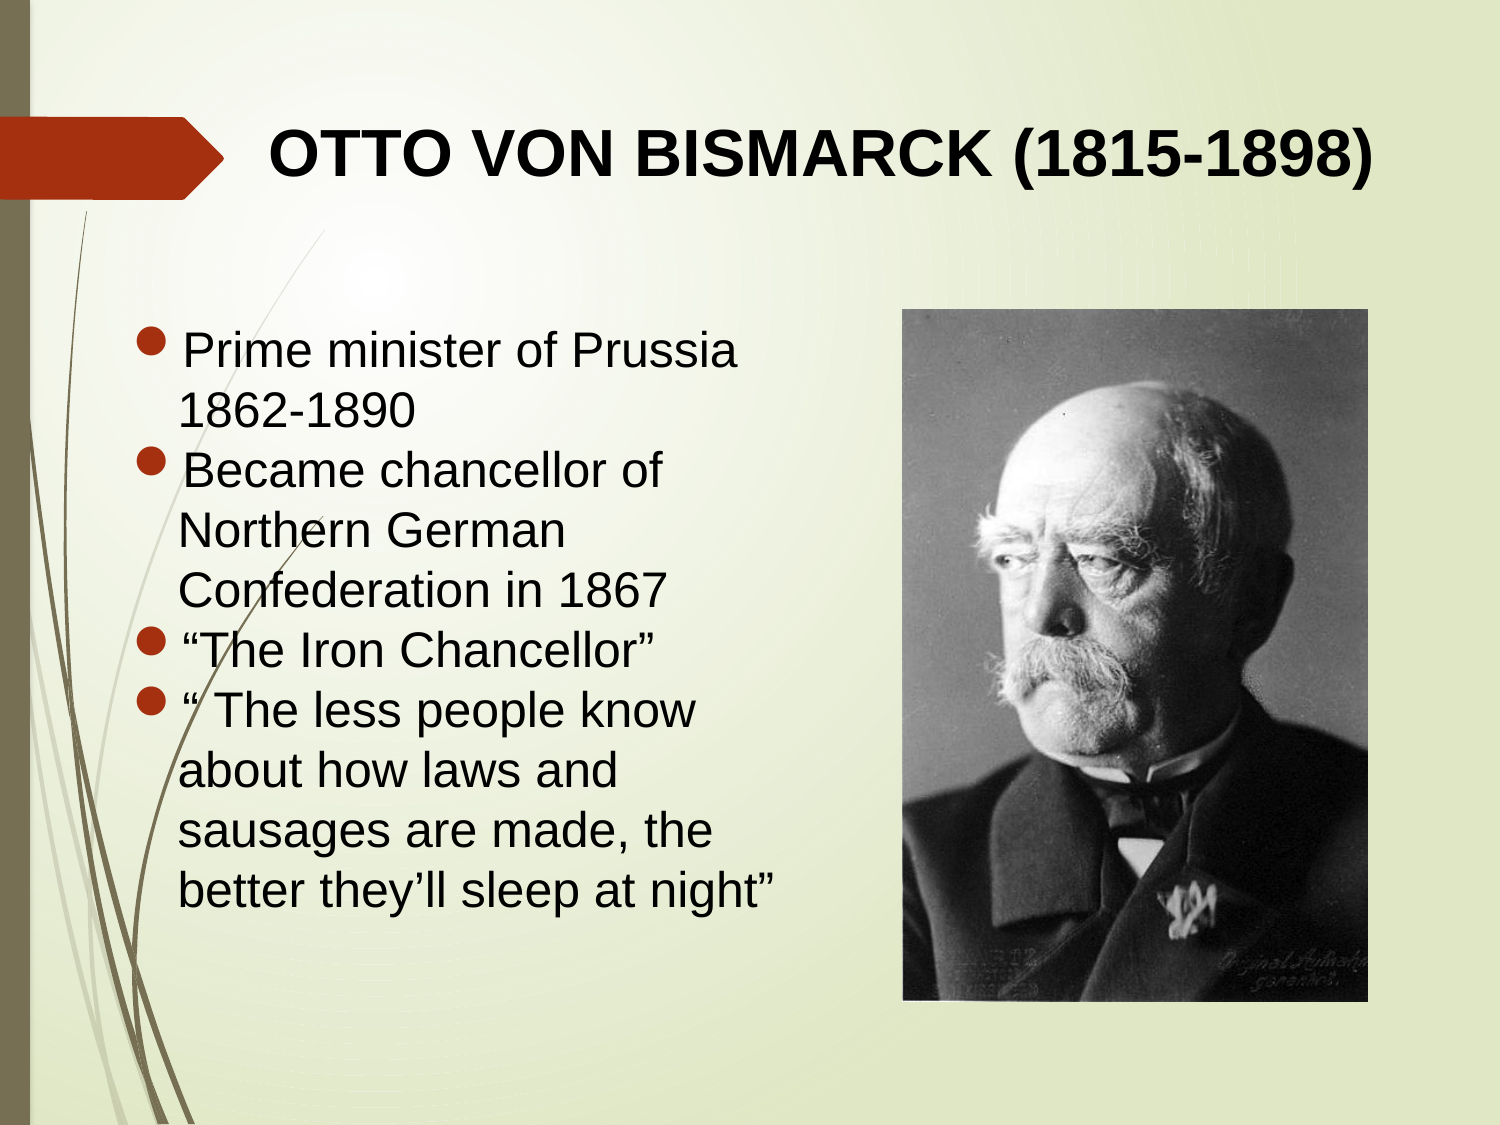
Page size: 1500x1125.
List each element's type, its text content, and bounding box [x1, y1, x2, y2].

list Prime minister of Prussia 1862-1890 Became chancellor of Northern German Confederation in 1867 “The Iron Chancellor” “ The less people know about how laws and sausages are made, the better they’ll sleep at night” [117, 309, 844, 969]
title OTTO VON BISMARCK (1815-1898) [245, 102, 1400, 265]
picture [902, 309, 1368, 1002]
